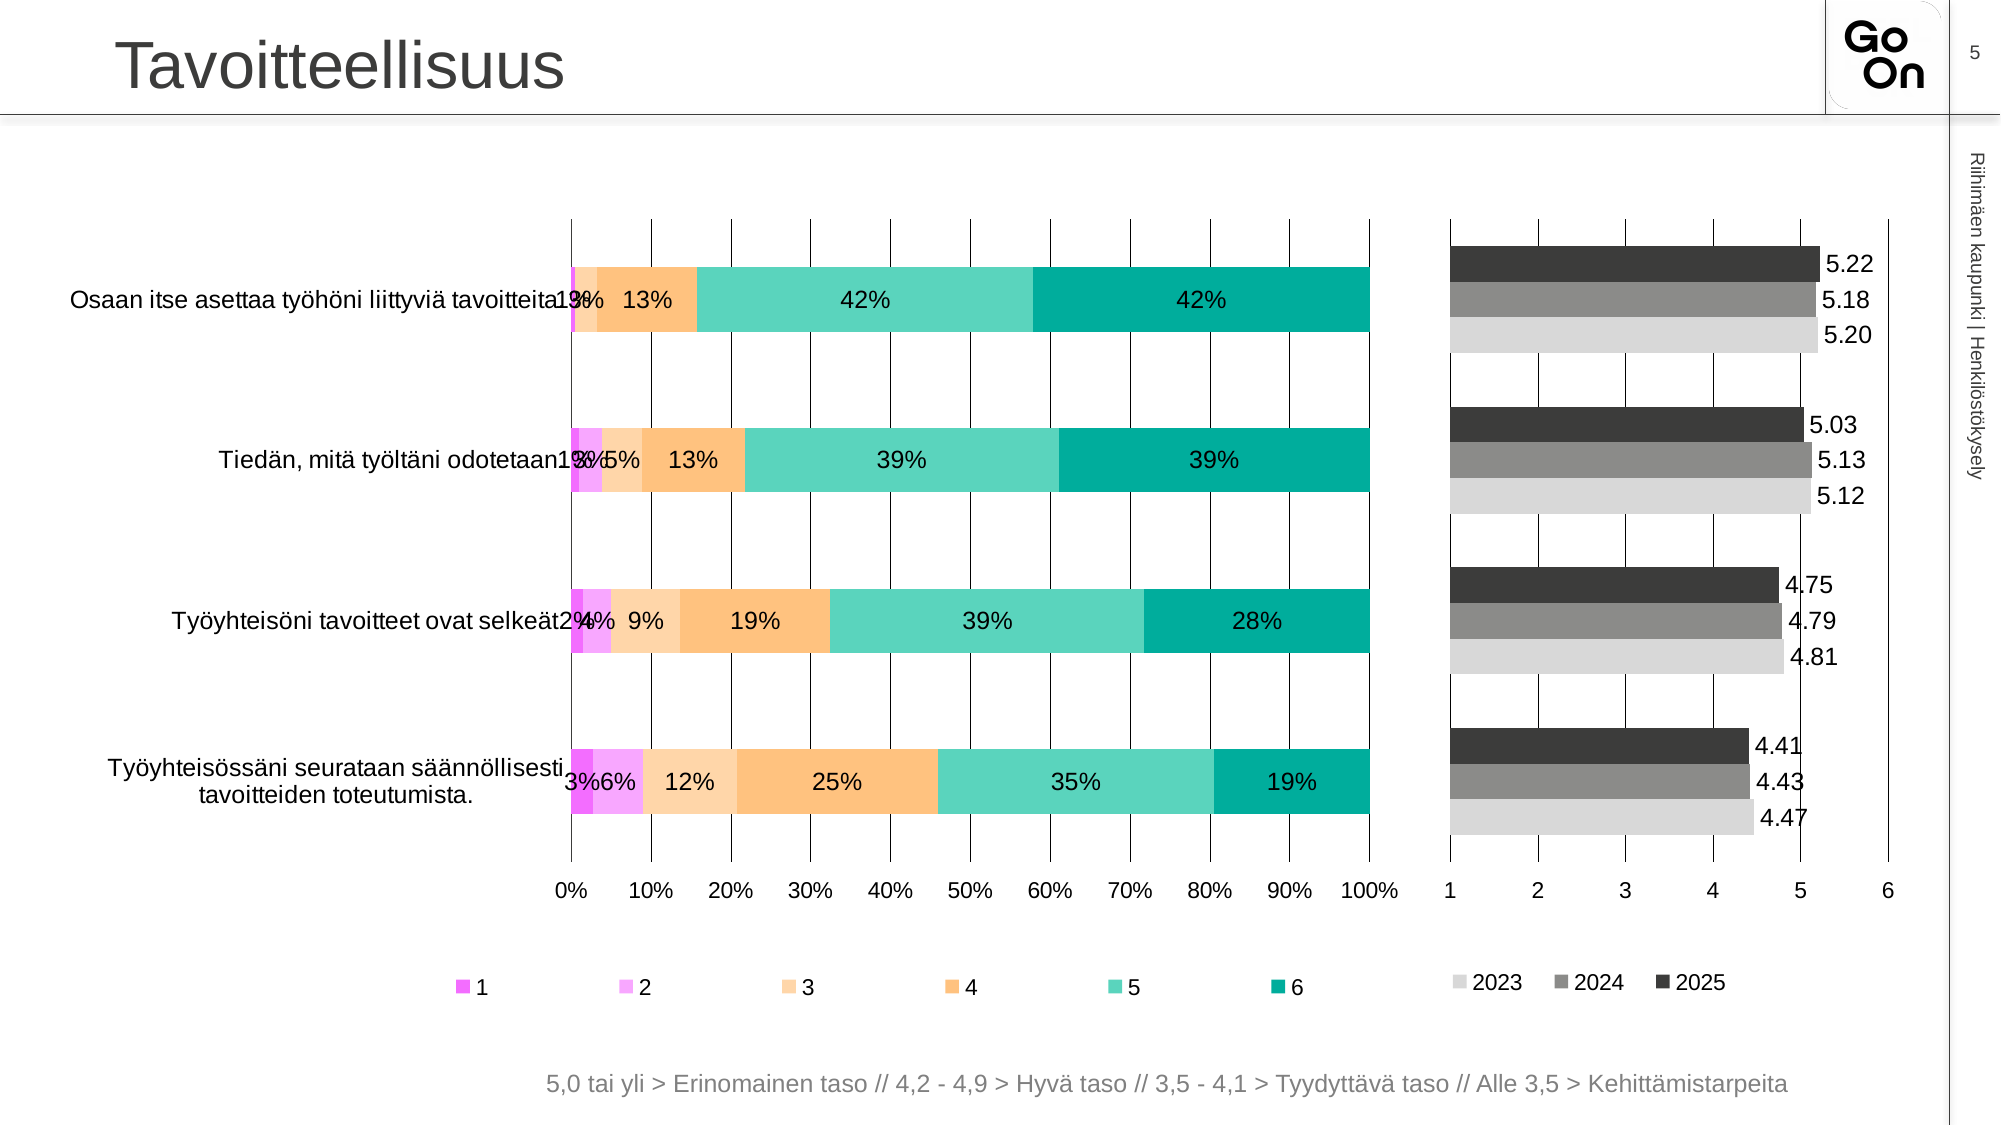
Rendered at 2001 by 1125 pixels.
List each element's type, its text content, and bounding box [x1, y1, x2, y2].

text_box 5,0 tai yli > Erinomainen taso // 4,2 - 4,9 > Hyvä taso // 3,5 - 4,1 > Tyydyttävä taso // Alle 3,5 > Kehittämistarpeita [531, 1060, 1807, 1105]
text_box Tavoitteellisuus [99, 14, 1900, 126]
slide_number 5 [1947, 21, 2000, 82]
picture [1827, 0, 1943, 112]
text_box Riihimäen kaupunki | Henkilöstökysely [1956, 137, 1995, 937]
chart [36, 192, 1914, 1035]
